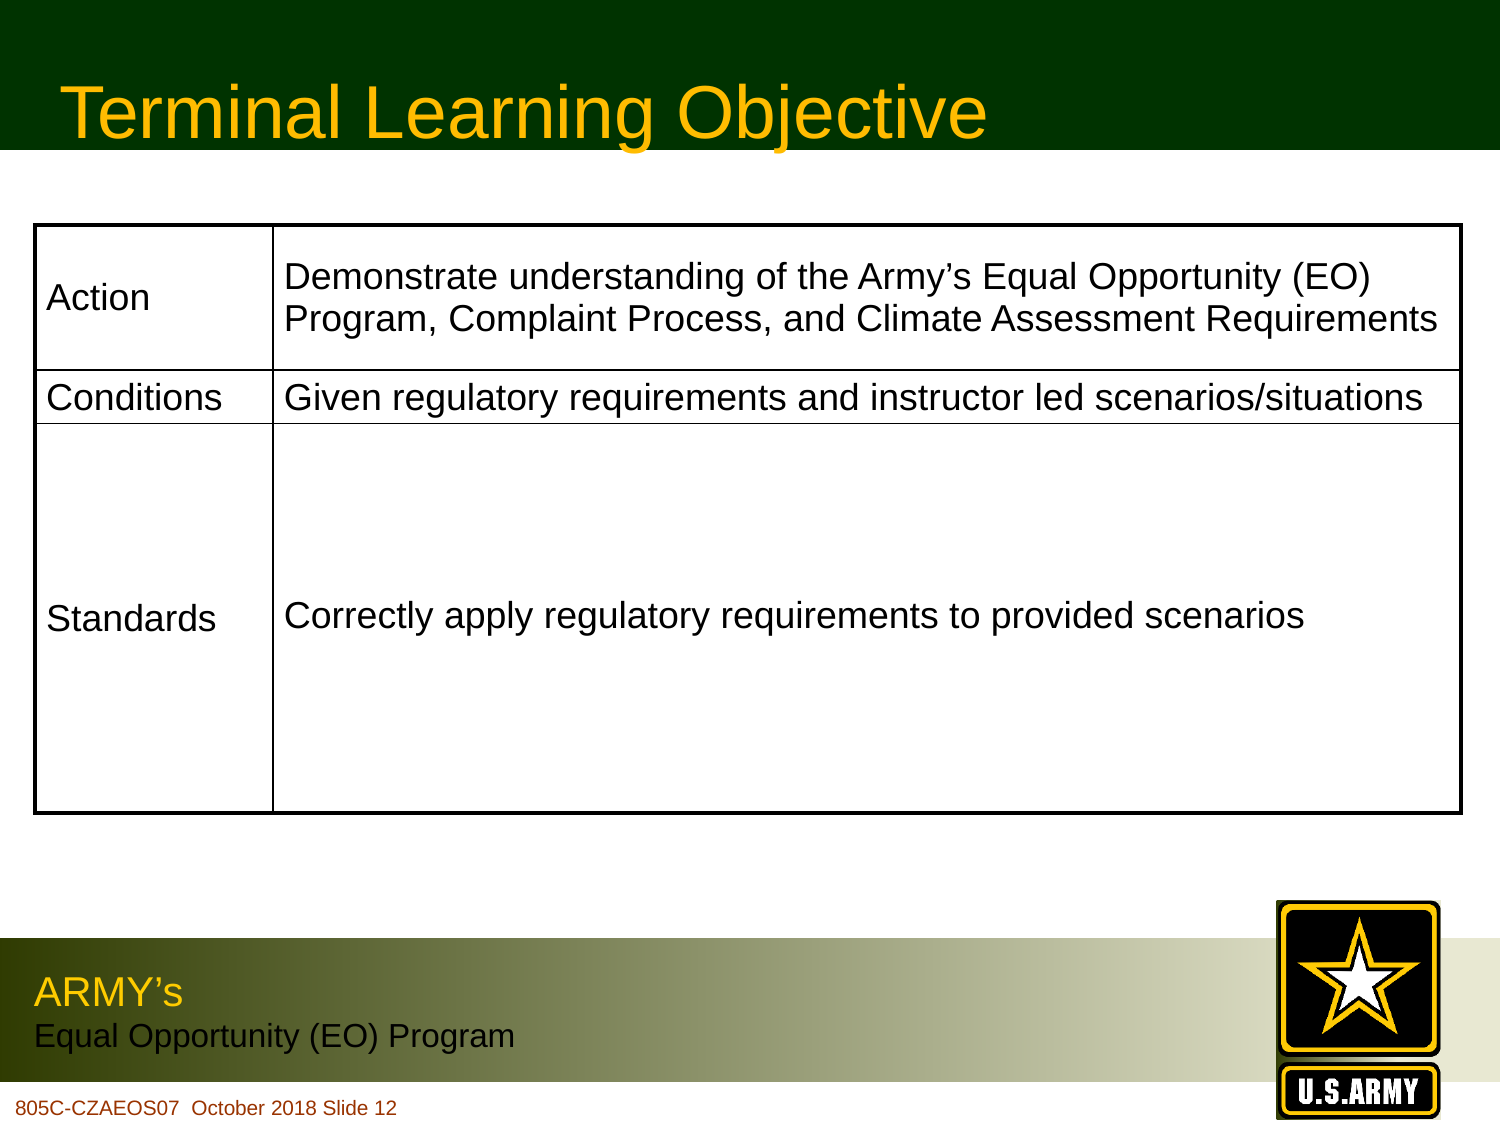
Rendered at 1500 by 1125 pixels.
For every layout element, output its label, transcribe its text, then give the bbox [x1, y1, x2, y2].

title Terminal Learning Objective [0, 29, 1050, 189]
table_header Demonstrate understanding of the Army’s Equal Opportunity (EO) Program, Complaint Process, and Climate Assessment Requirements [274, 227, 1459, 369]
table_header Action [37, 227, 272, 369]
table_cell Conditions [37, 371, 272, 423]
table_cell Standards [37, 424, 272, 811]
picture [1276, 899, 1441, 1120]
table_cell Given regulatory requirements and instructor led scenarios/situations [274, 371, 1459, 423]
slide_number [0, 1087, 585, 1125]
table_cell Correctly apply regulatory requirements to provided scenarios [274, 424, 1459, 811]
